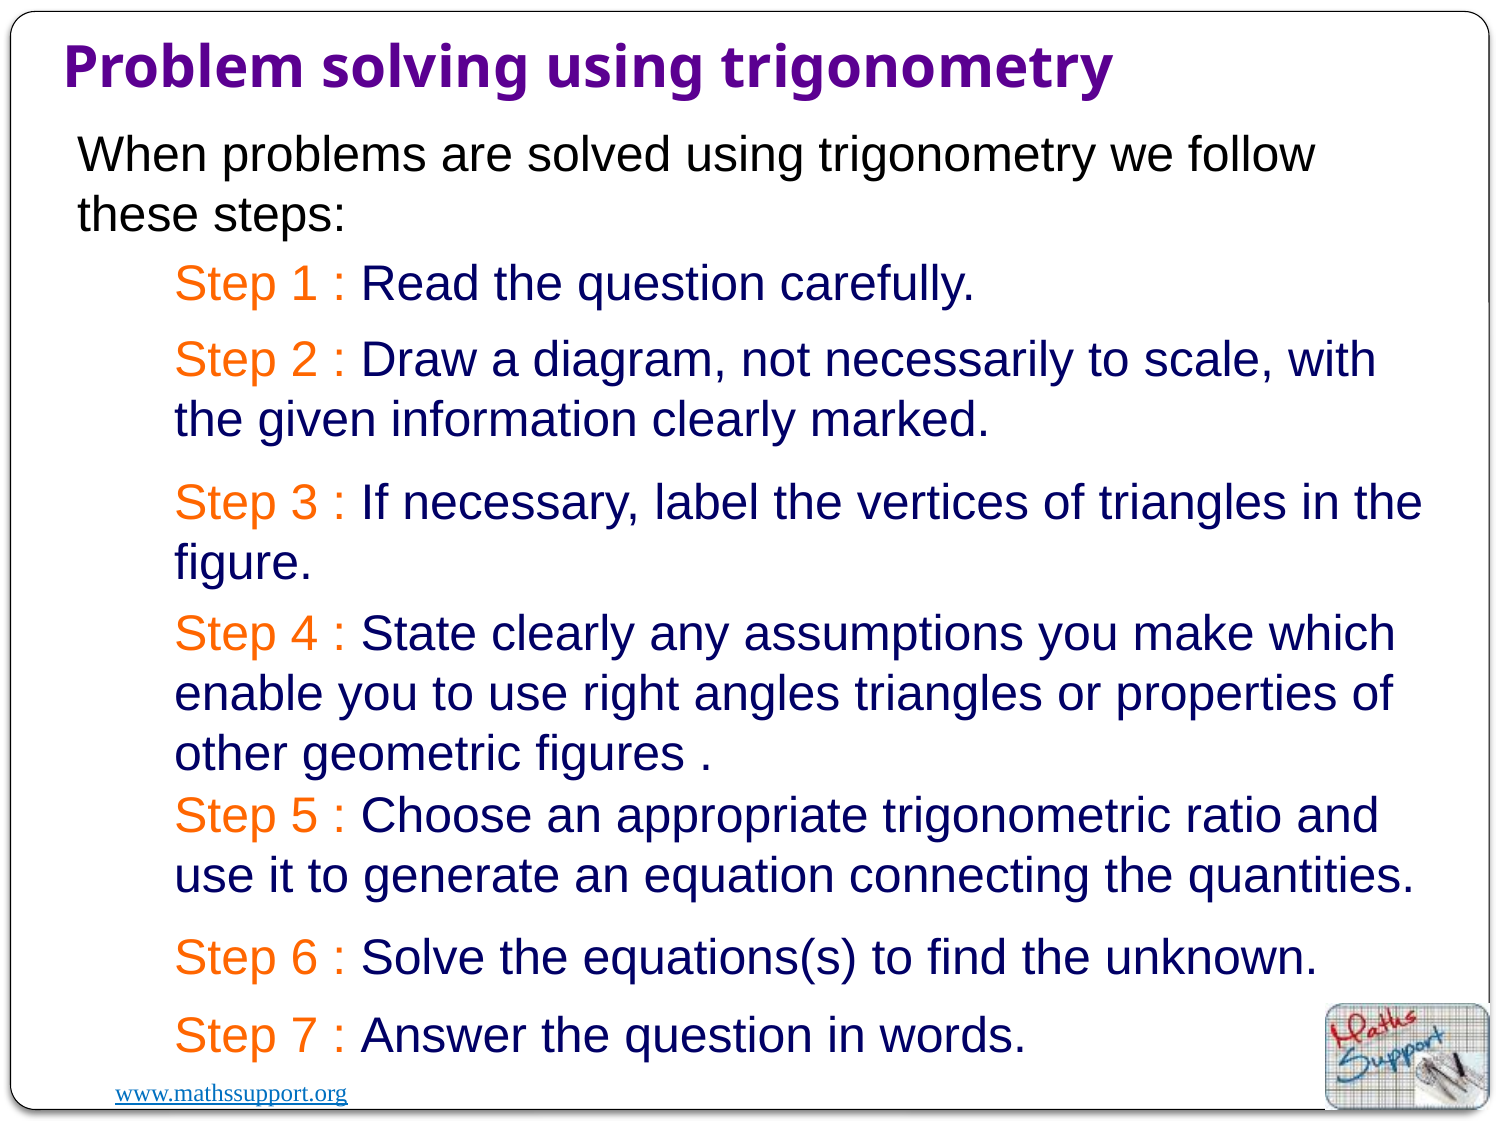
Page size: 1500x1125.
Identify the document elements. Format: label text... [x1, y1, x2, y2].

text_box Step 1 : Read the question carefully. [159, 243, 1447, 318]
text_box Step 5 : Choose an appropriate trigonometric ratio and use it to generate an equation connecting the quantities. [159, 775, 1447, 910]
text_box When problems are solved using trigonometry we follow these steps: [62, 113, 1388, 249]
text_box [93, 1071, 376, 1106]
text_box Step 2 : Draw a diagram, not necessarily to scale, with the given information clearly marked. [159, 318, 1447, 454]
text_box Step 4 : State clearly any assumptions you make which enable you to use right angles triangles or properties of other geometric figures . [159, 593, 1447, 775]
text_box [1324, 1004, 1488, 1106]
text_box Step 6 : Solve the equations(s) to find the unknown. [159, 916, 1447, 992]
picture [1325, 1003, 1490, 1110]
text_box Step 7 : Answer the question in words. [159, 994, 1447, 1070]
text_box Problem solving using trigonometry [62, 0, 1338, 100]
text_box Step 3 : If necessary, label the vertices of triangles in the figure. [159, 462, 1447, 593]
